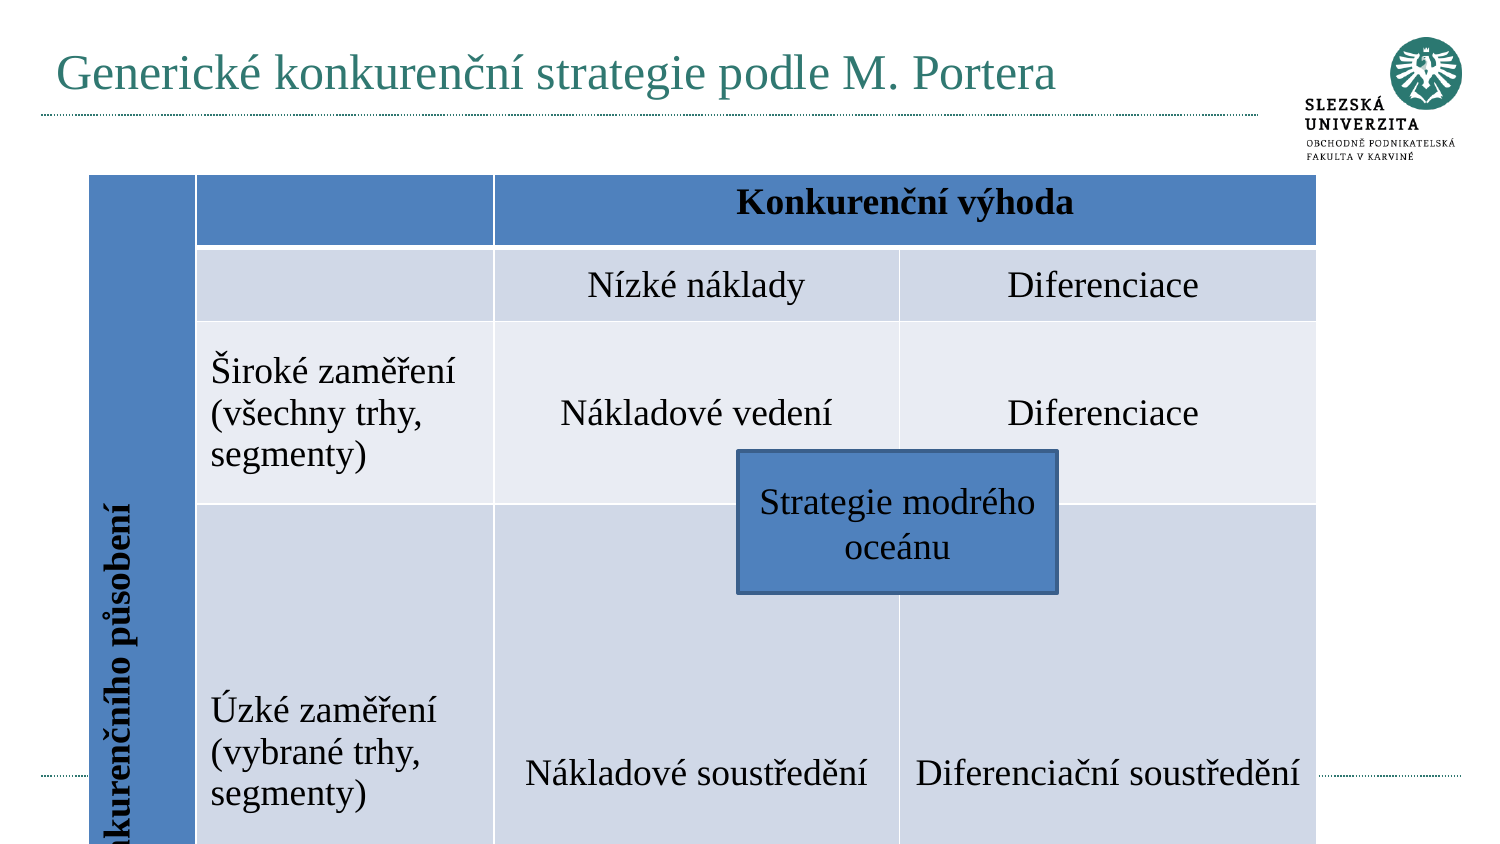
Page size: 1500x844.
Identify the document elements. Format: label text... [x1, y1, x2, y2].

table_header Rozsah konkurenčního působení [89, 175, 195, 844]
table_header Konkurenční výhoda [495, 175, 1316, 245]
table_cell Úzké zaměření (vybrané trhy, segmenty) [197, 505, 493, 844]
table_cell Diferenciace [900, 322, 1316, 503]
table_cell Diferenciace [900, 250, 1316, 321]
picture [1305, 37, 1462, 160]
text_box [41, 138, 1235, 647]
table_cell Široké zaměření (všechny trhy, segmenty) [197, 322, 493, 503]
text_box Strategie modrého oceánu [736, 449, 1059, 595]
table_cell Nízké náklady [495, 250, 899, 321]
table_cell [197, 250, 493, 321]
table_header [197, 175, 493, 245]
table_cell Nákladové vedení [495, 322, 899, 503]
table_cell Diferenciační soustředění [900, 505, 1316, 844]
table_cell Nákladové soustředění [495, 505, 899, 844]
title Generické konkurenční strategie podle M. Portera [41, 32, 1235, 116]
